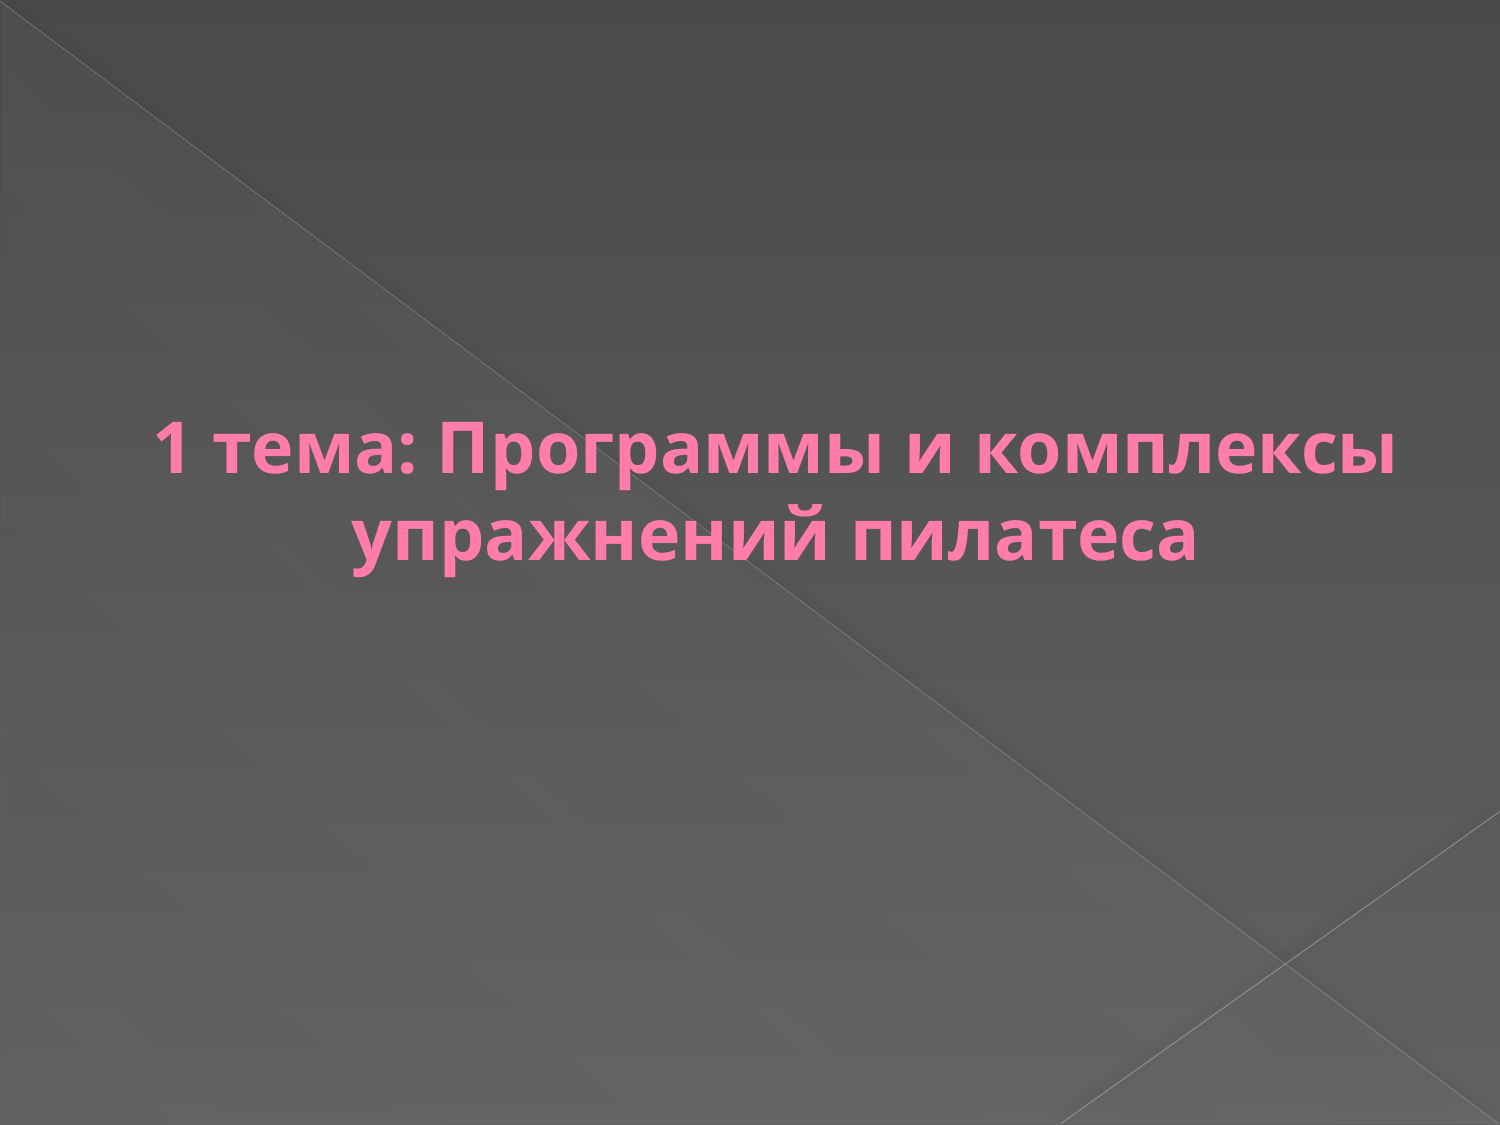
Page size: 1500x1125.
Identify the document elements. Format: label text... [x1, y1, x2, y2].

title 1 тема: Программы и комплексы упражнений пилатеса [64, 373, 1415, 603]
